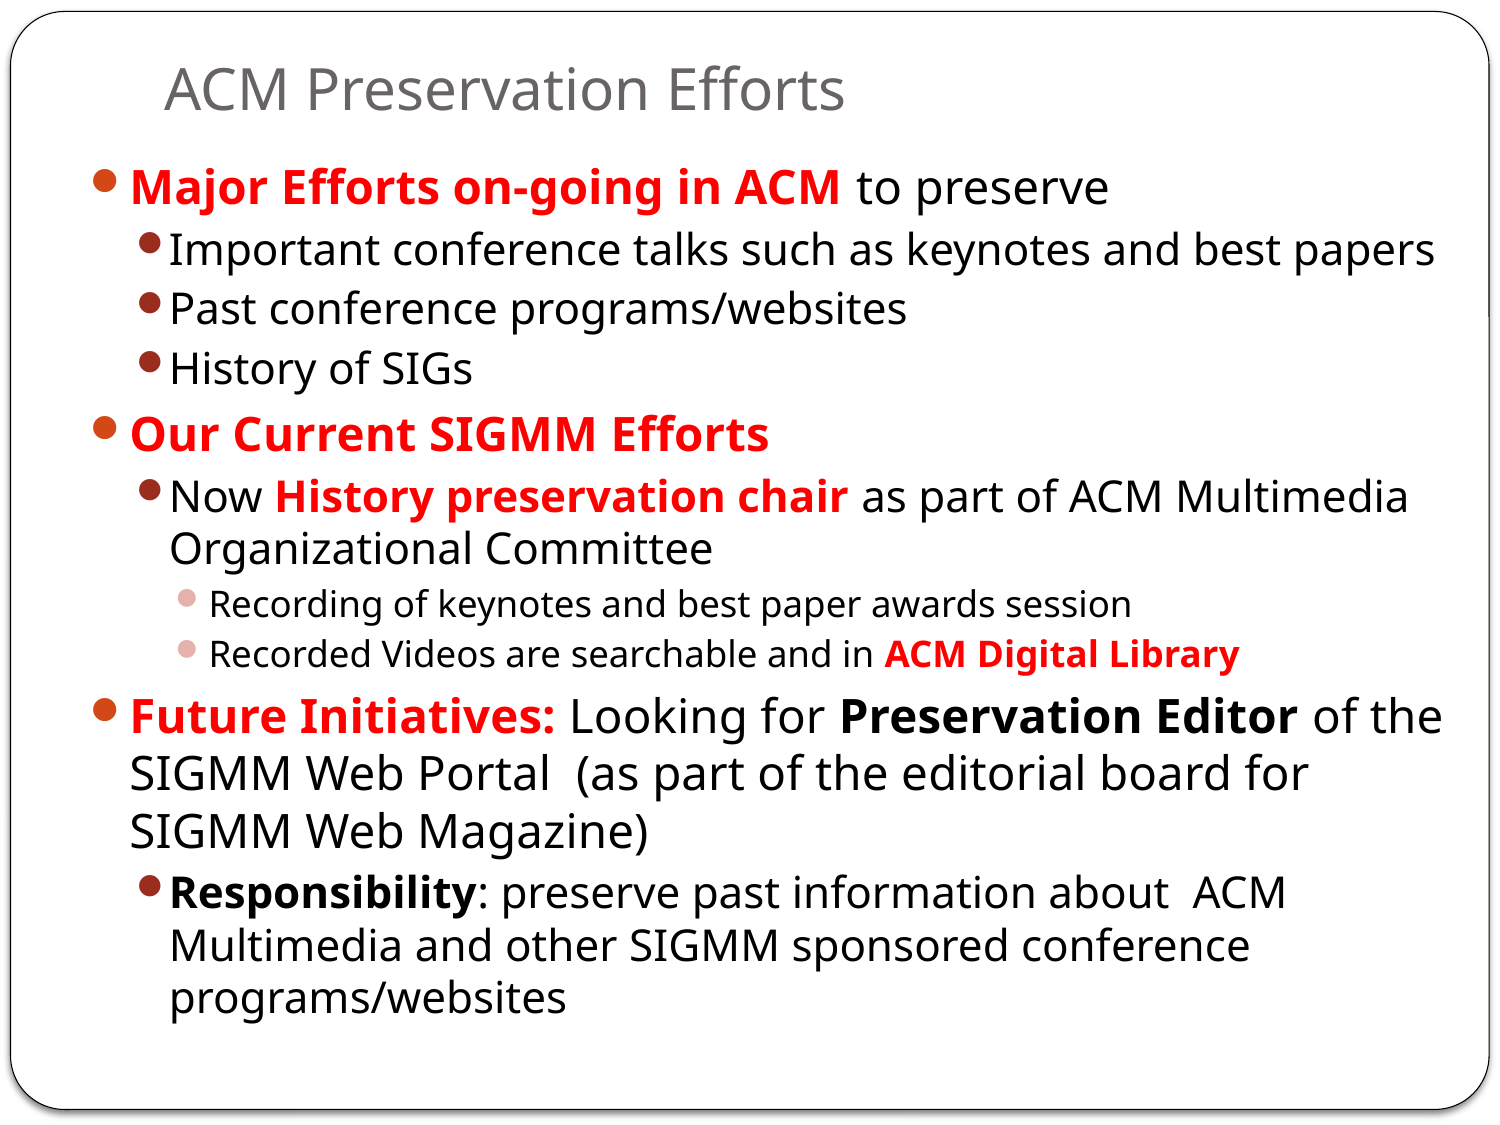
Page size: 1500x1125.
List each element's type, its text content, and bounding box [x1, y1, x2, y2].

title ACM Preservation Efforts [150, 45, 1425, 138]
list Major Efforts on-going in ACM to preserve Important conference talks such as keynotes and best papers Past conference programs/websites History of SIGs Our Current SIGMM Efforts Now History preservation chair as part of ACM Multimedia Organizational Committee Recording of keynotes and best paper awards session Recorded Videos are searchable and in ACM Digital Library Future Initiatives: Looking for Preservation Editor of the SIGMM Web Portal (as part of the editorial board for SIGMM Web Magazine) Responsibility: preserve past information about ACM Multimedia and other SIGMM sponsored conference programs/websites [75, 149, 1463, 1088]
